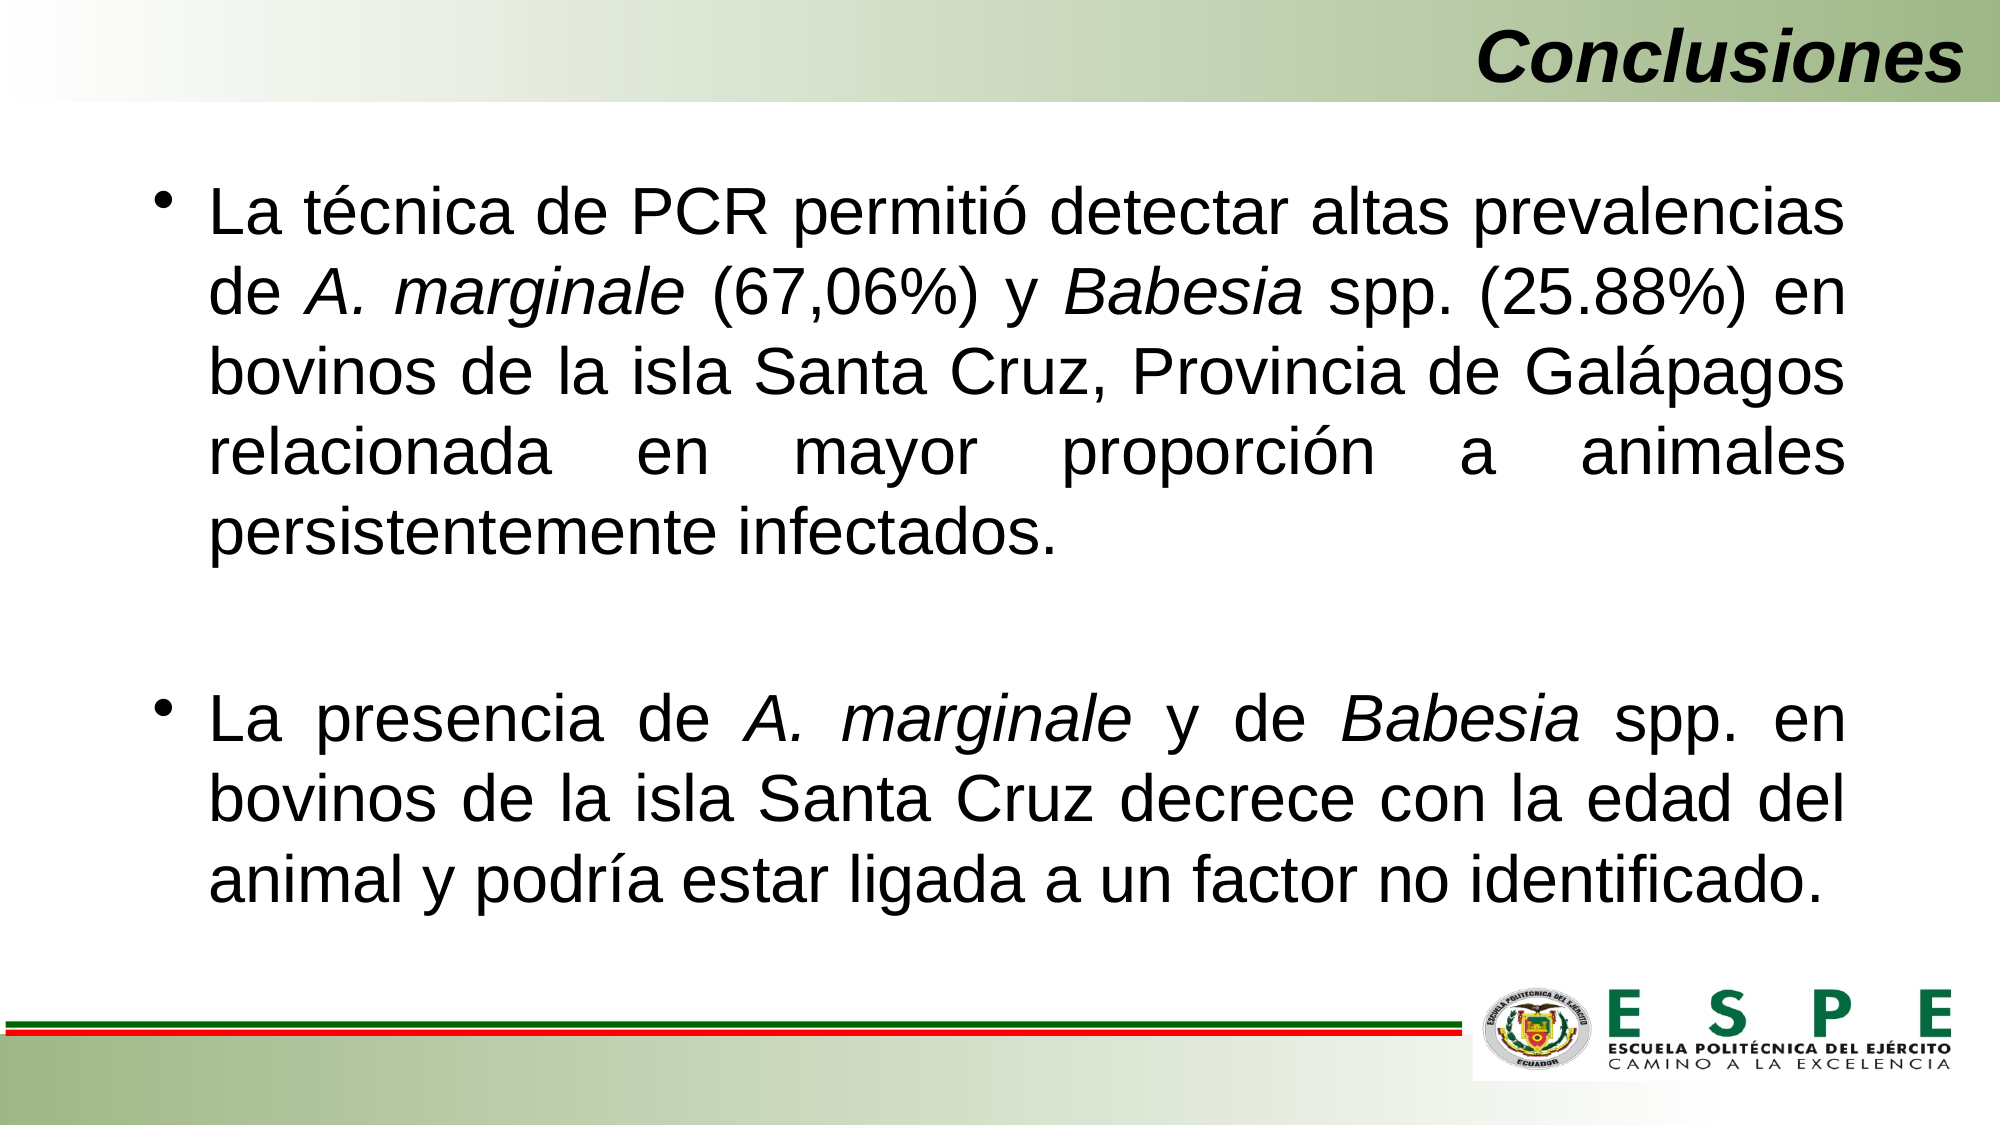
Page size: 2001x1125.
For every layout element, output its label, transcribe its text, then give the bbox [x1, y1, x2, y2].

title Conclusiones [1337, 0, 1982, 137]
picture [1472, 976, 1977, 1081]
list La técnica de PCR permitió detectar altas prevalencias de A. marginale (67,06%) y Babesia spp. (25.88%) en bovinos de la isla Santa Cruz, Provincia de Galápagos relacionada en mayor proporción a animales persistentemente infectados. La presencia de A. marginale y de Babesia spp. en bovinos de la isla Santa Cruz decrece con la edad del animal y podría estar ligada a un factor no identificado. [137, 160, 1863, 1014]
